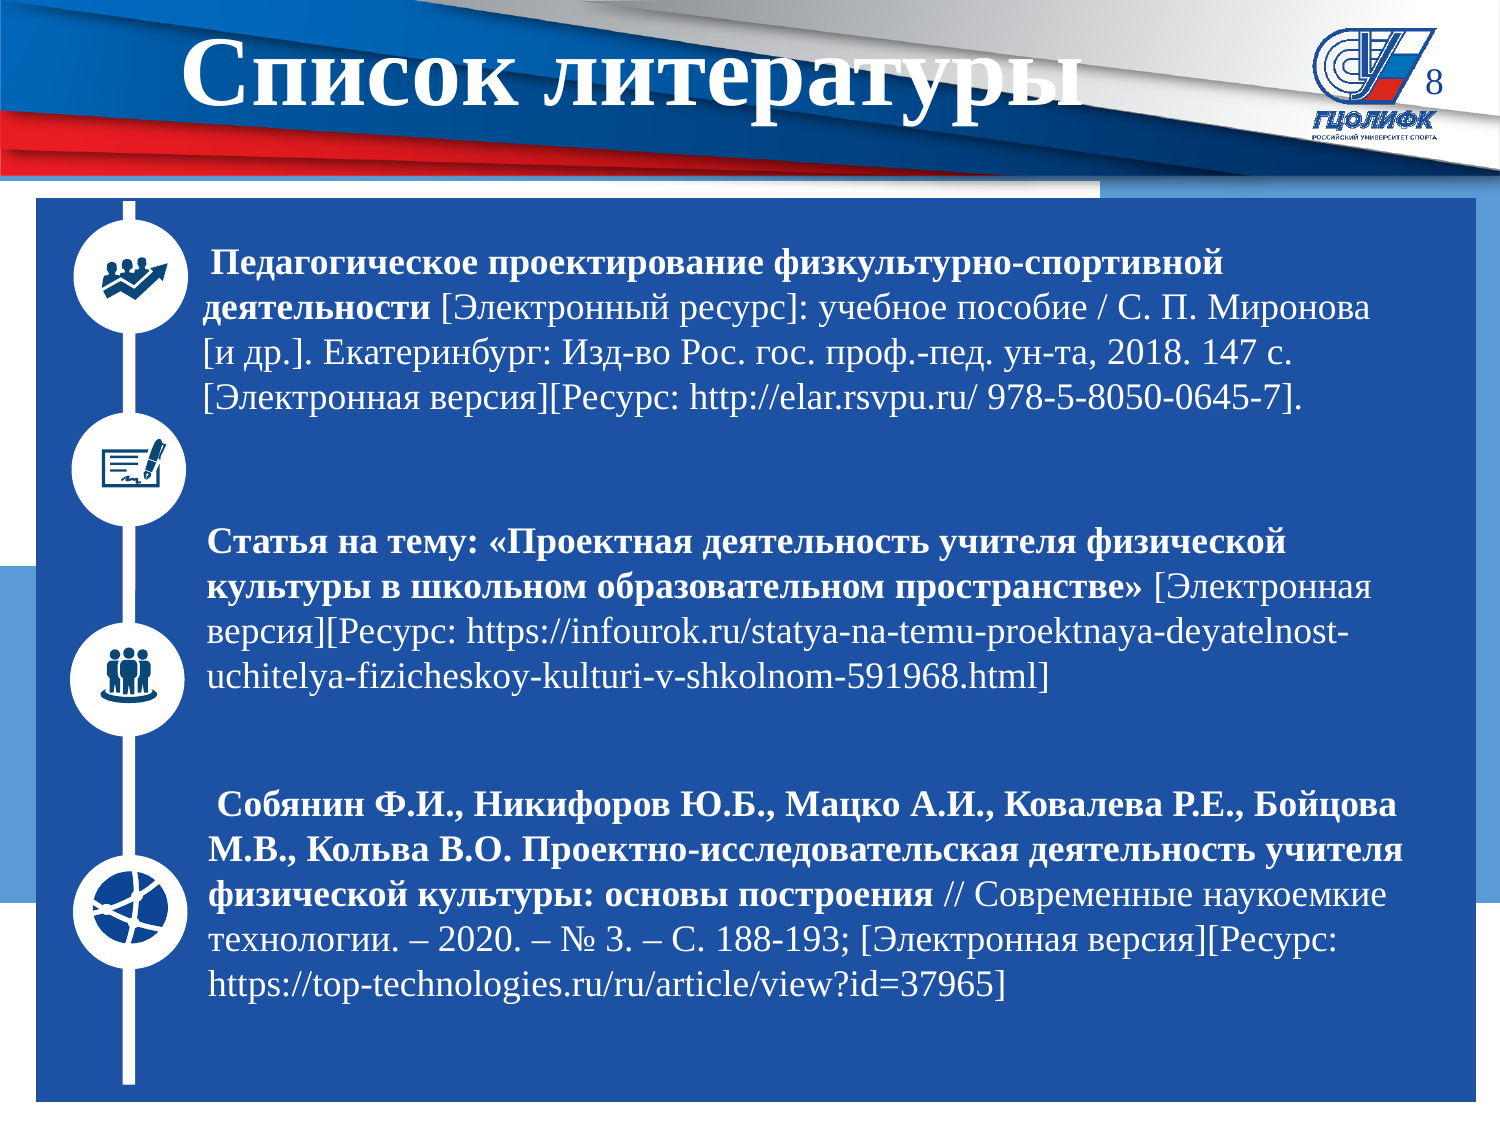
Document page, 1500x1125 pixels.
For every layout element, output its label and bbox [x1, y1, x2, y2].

picture [0, 0, 1500, 193]
text_box [0, 193, 1476, 1103]
text_box [1476, 193, 1500, 904]
